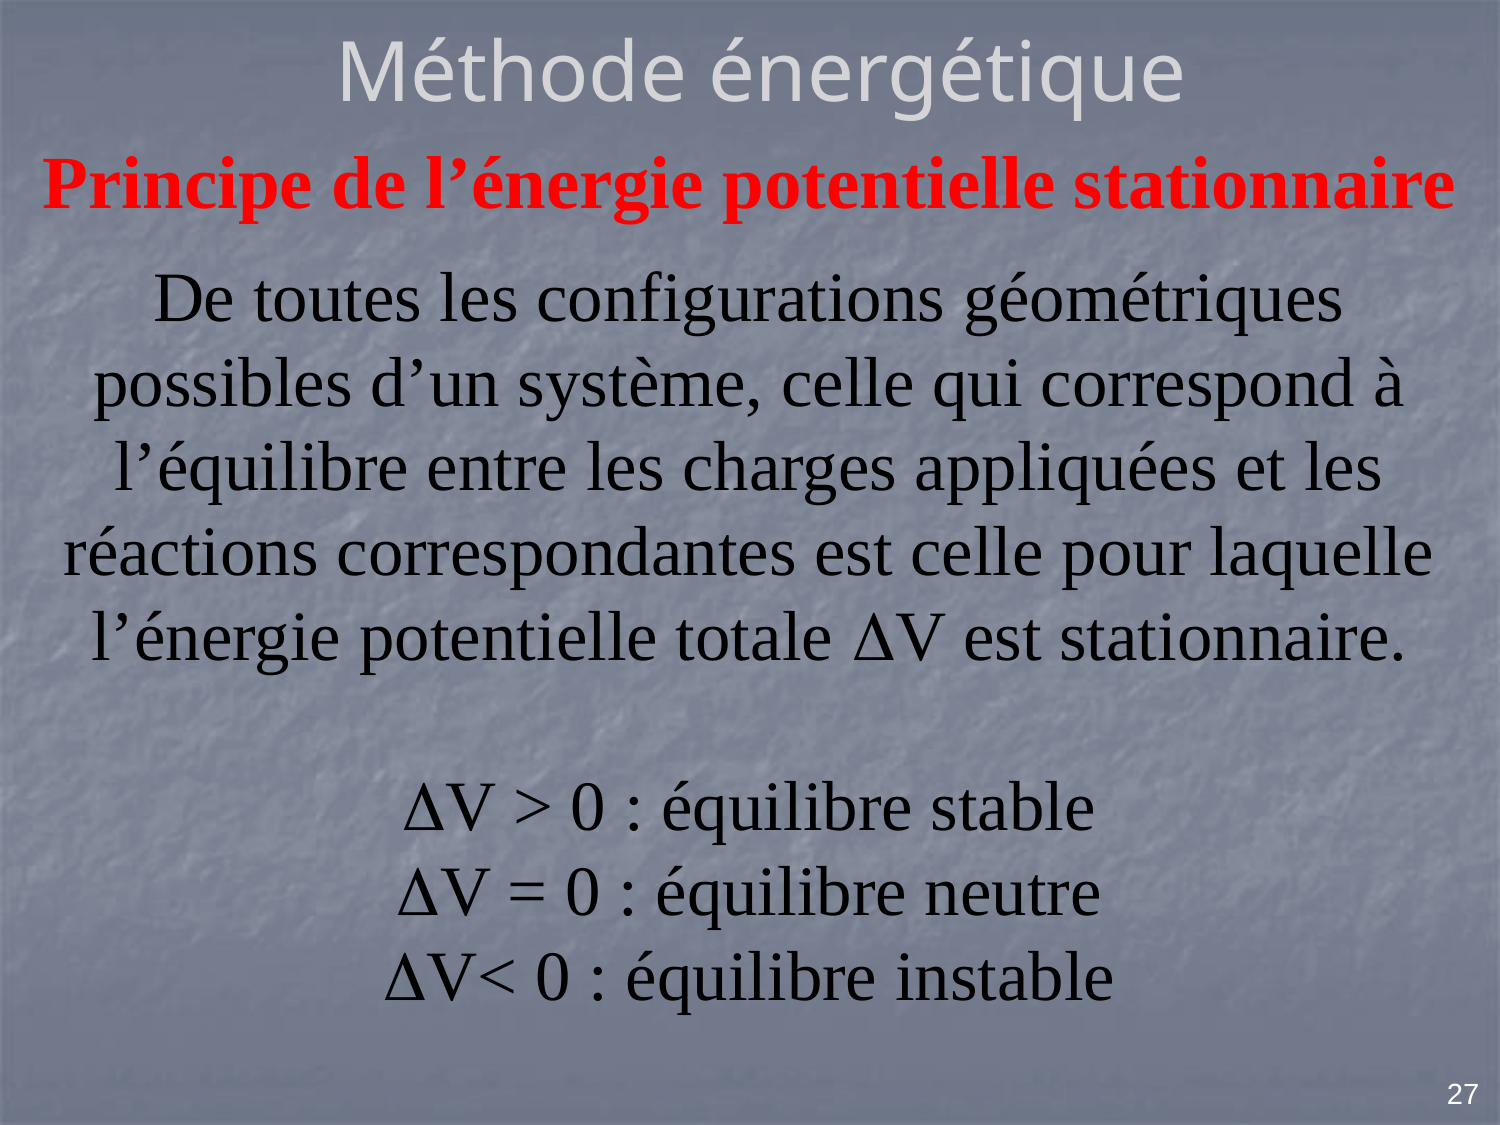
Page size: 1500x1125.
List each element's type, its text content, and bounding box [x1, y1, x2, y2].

slide_number 27 [1143, 1039, 1495, 1118]
title Méthode énergétique [123, 18, 1400, 118]
text_box Principe de l’énergie potentielle stationnaire [0, 126, 1500, 232]
text_box De toutes les configurations géométriques possibles d’un système, celle qui correspond à l’équilibre entre les charges appliquées et les réactions correspondantes est celle pour laquelle l’énergie potentielle totale V est stationnaire. V > 0 : équilibre stable V = 0 : équilibre neutre V< 0 : équilibre instable [0, 242, 1500, 1022]
